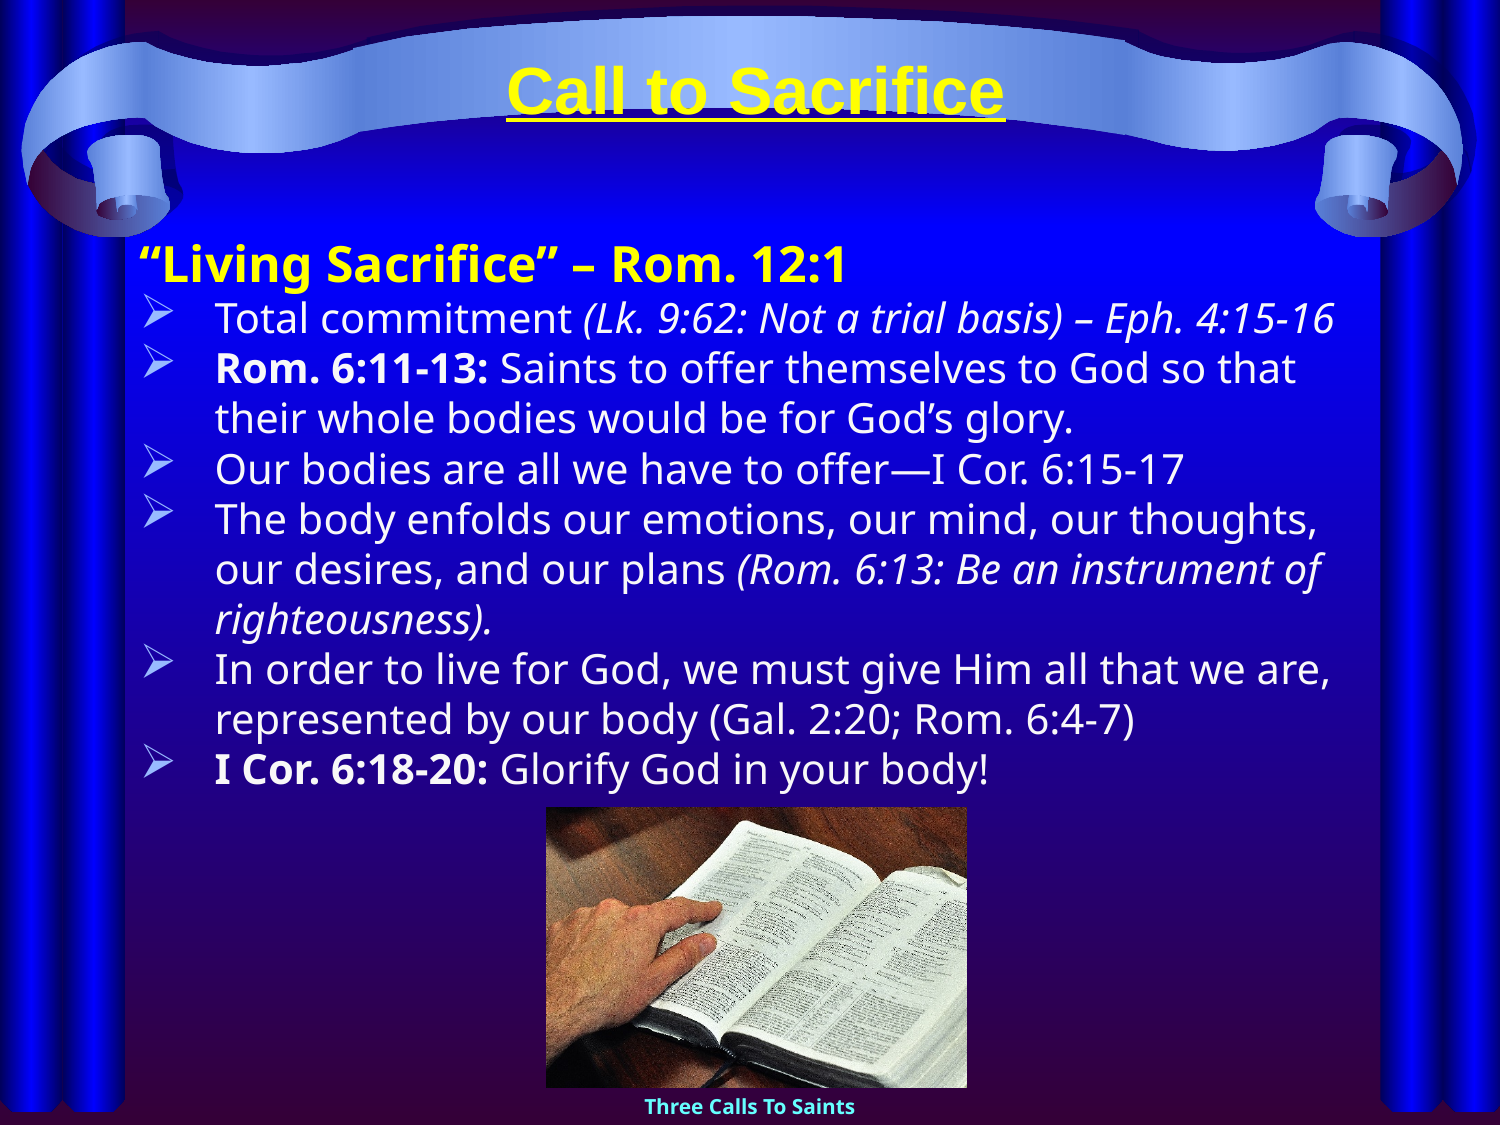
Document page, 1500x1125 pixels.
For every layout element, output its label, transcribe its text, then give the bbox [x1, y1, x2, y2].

footer Three Calls To Saints [512, 1087, 988, 1125]
text_box “Living Sacrifice” – Rom. 12:1 Total commitment (Lk. 9:62: Not a trial basis) – Eph. 4:15-16 Rom. 6:11-13: Saints to offer themselves to God so that their whole bodies would be for God’s glory. Our bodies are all we have to offer—I Cor. 6:15-17 The body enfolds our emotions, our mind, our thoughts, our desires, and our plans (Rom. 6:13: Be an instrument of righteousness). In order to live for God, we must give Him all that we are, represented by our body (Gal. 2:20; Rom. 6:4-7) I Cor. 6:18-20: Glorify God in your body! [124, 224, 1375, 800]
title Call to Sacrifice [125, 37, 1388, 138]
picture [545, 807, 967, 1088]
